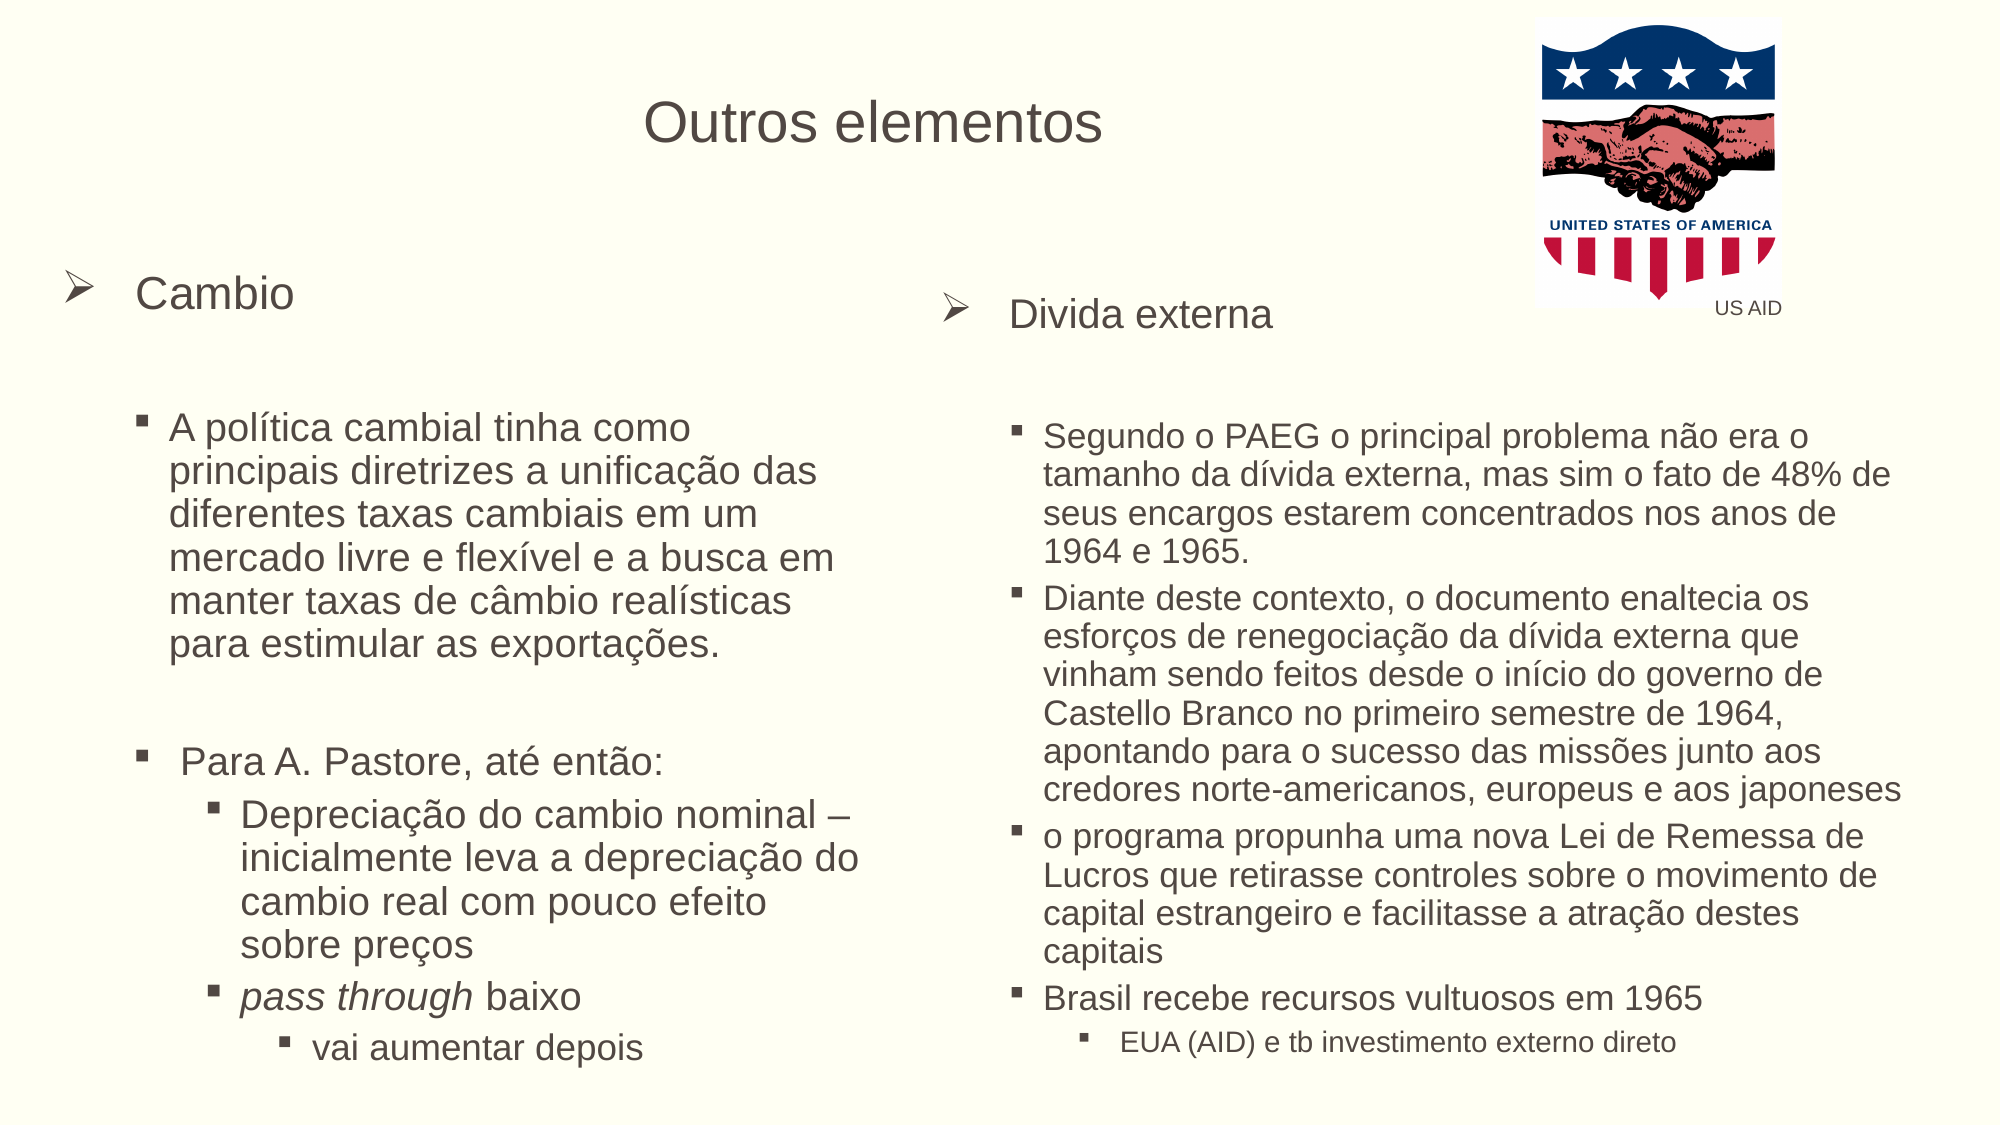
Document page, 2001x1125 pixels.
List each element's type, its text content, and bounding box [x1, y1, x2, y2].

title Outros elementos [401, 78, 1363, 163]
list Cambio A política cambial tinha como principais diretrizes a unificação das diferentes taxas cambiais em um mercado livre e flexível e a busca em manter taxas de câmbio realísticas para estimular as exportações. Para A. Pastore, até então: Depreciação do cambio nominal – inicialmente leva a depreciação do cambio real com pouco efeito sobre preços pass through baixo vai aumentar depois [61, 262, 875, 1085]
text_box US AID [1699, 287, 1879, 328]
picture [1535, 16, 1782, 309]
list Divida externa Segundo o PAEG o principal problema não era o tamanho da dívida externa, mas sim o fato de 48% de seus encargos estarem concentrados nos anos de 1964 e 1965. Diante deste contexto, o documento enaltecia os esforços de renegociação da dívida externa que vinham sendo feitos desde o início do governo de Castello Branco no primeiro semestre de 1964, apontando para o sucesso das missões junto aos credores norte-americanos, europeus e aos japoneses o programa propunha uma nova Lei de Remessa de Lucros que retirasse controles sobre o movimento de capital estrangeiro e facilitasse a atração destes capitais Brasil recebe recursos vultuosos em 1965 EUA (AID) e tb investimento externo direto [939, 285, 1906, 1085]
